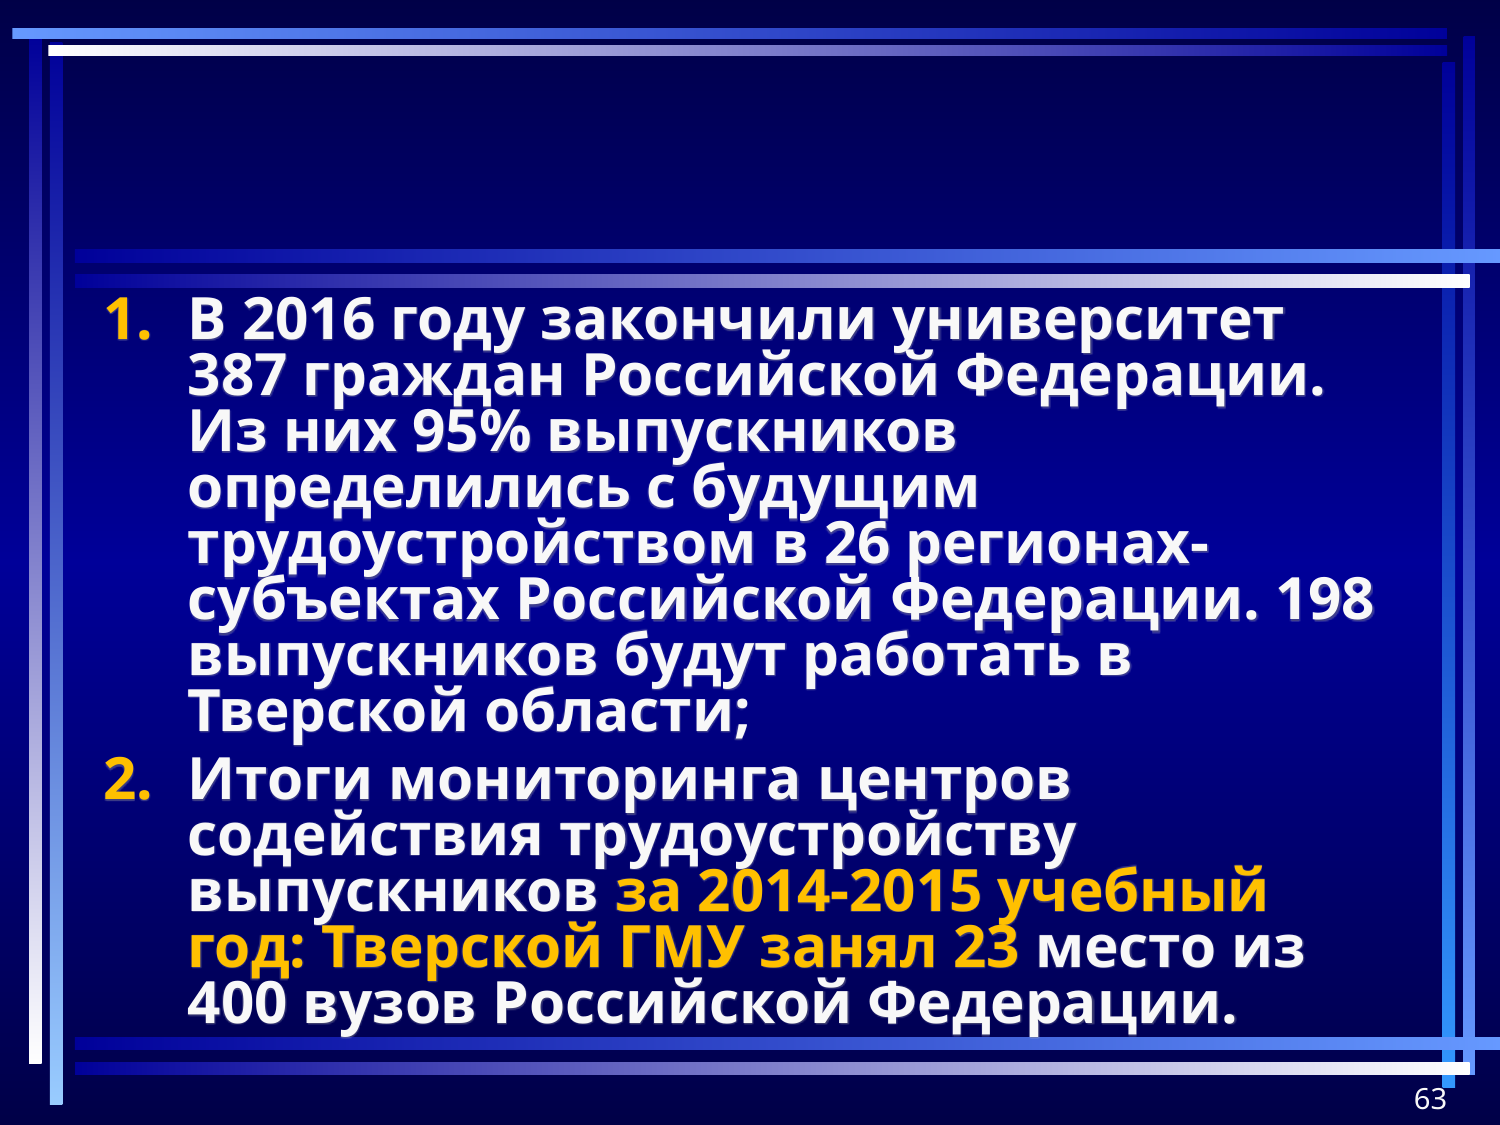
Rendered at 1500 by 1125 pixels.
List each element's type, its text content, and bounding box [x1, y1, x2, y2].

list В 2016 году закончили университет 387 граждан Российской Федерации. Из них 95% выпускников определились с будущим трудоустройством в 26 регионах-субъектах Российской Федерации. 198 выпускников будут работать в Тверской области; Итоги мониторинга центров содействия трудоустройству выпускников за 2014-2015 учебный год: Тверской ГМУ занял 23 место из 400 вузов Российской Федерации. [88, 287, 1412, 1035]
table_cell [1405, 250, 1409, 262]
slide_number 63 [1262, 1074, 1463, 1125]
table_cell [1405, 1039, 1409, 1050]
